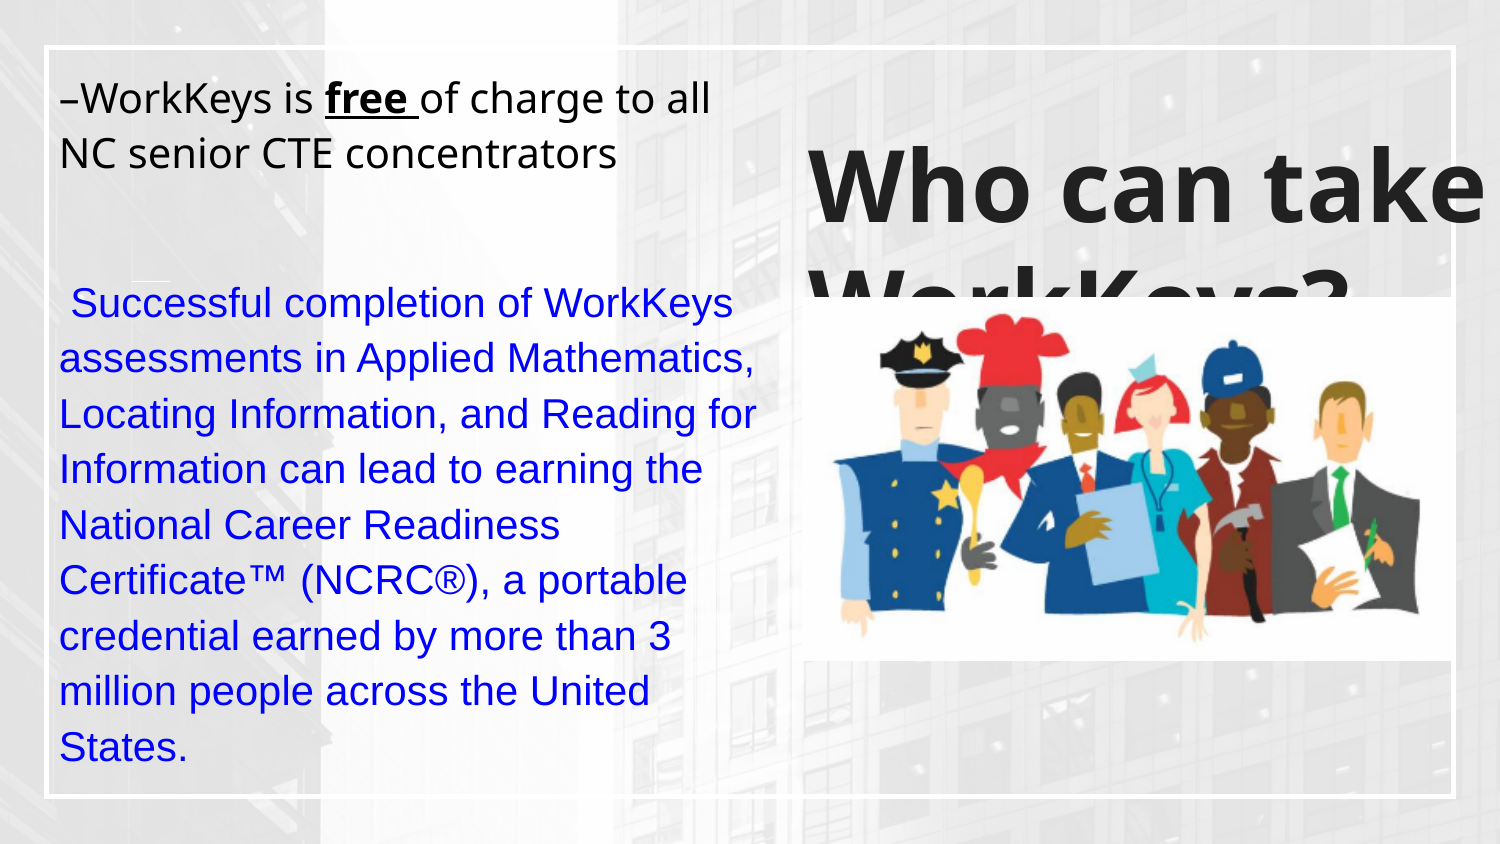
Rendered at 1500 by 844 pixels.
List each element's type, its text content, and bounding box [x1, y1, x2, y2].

text_box –WorkKeys is free of charge to all NC senior CTE concentrators Successful completion of WorkKeys assessments in Applied Mathematics, Locating Information, and Reading for Information can lead to earning the National Career Readiness Certificate™ (NCRC®), a portable credential earned by more than 3 million people across the United States. [43, 50, 774, 793]
title Who can take WorkKeys? [794, 107, 1500, 298]
picture [802, 297, 1454, 662]
